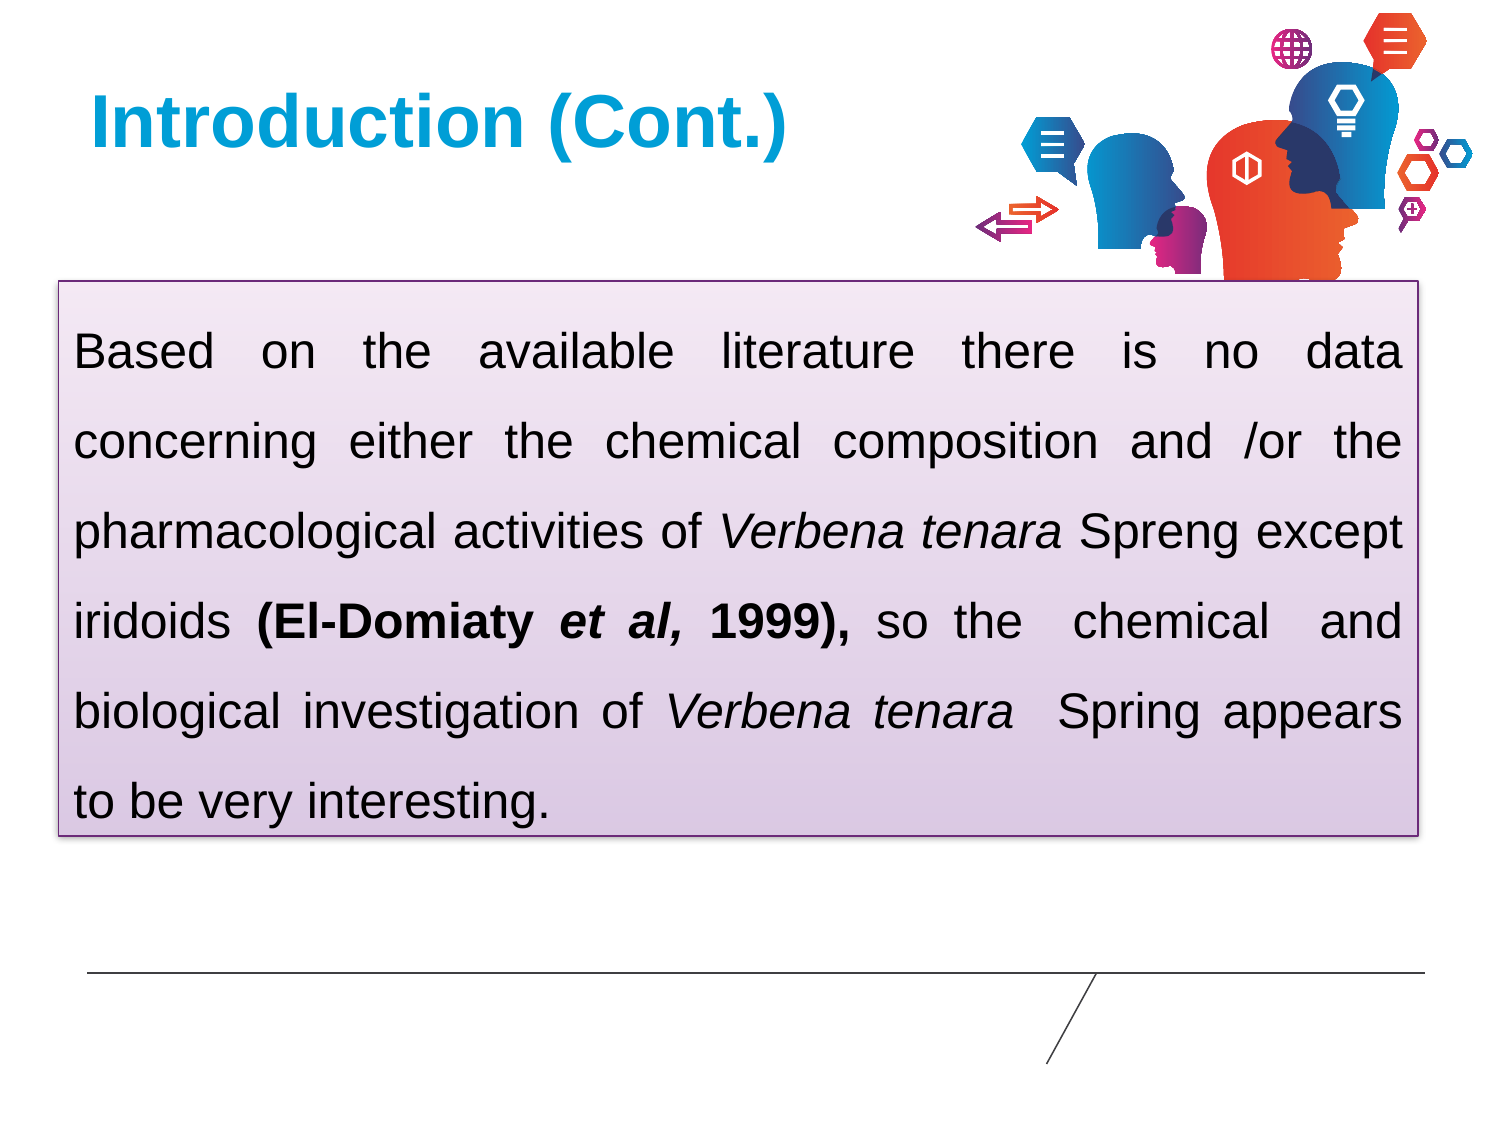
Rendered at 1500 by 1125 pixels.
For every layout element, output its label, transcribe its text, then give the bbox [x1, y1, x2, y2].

title Introduction (Cont.) [75, 75, 938, 188]
text_box Based on the available literature there is no data concerning either the chemical composition and /or the pharmacological activities of Verbena tenara Spreng except iridoids (El-Domiaty et al, 1999), so the chemical and biological investigation of Verbena tenara Spring appears to be very interesting. [58, 280, 1419, 837]
